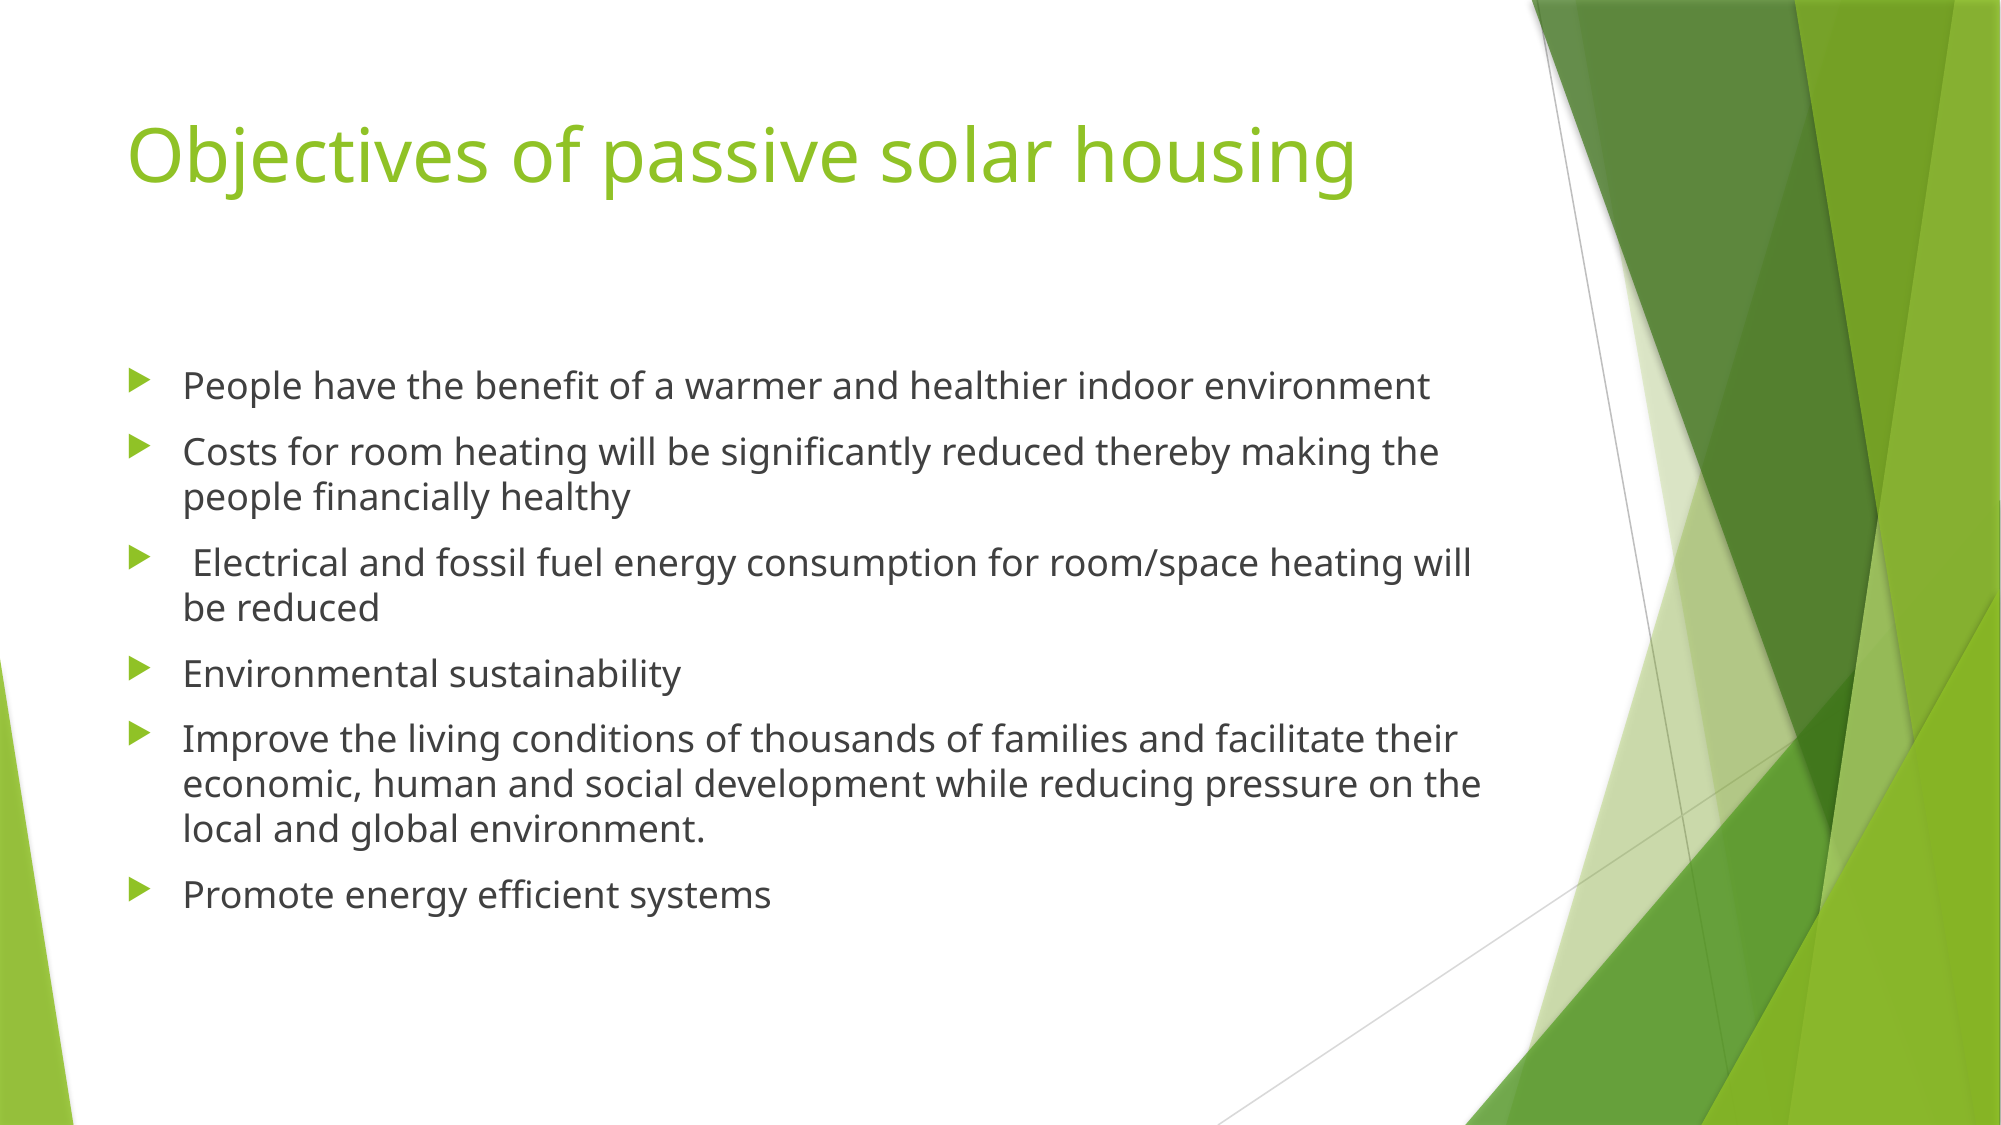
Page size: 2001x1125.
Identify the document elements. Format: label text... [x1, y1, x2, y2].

list People have the benefit of a warmer and healthier indoor environment Costs for room heating will be significantly reduced thereby making the people financially healthy Electrical and fossil fuel energy consumption for room/space heating will be reduced Environmental sustainability Improve the living conditions of thousands of families and facilitate their economic, human and social development while reducing pressure on the local and global environment. Promote energy efficient systems [111, 354, 1522, 963]
title Objectives of passive solar housing [111, 99, 1522, 317]
